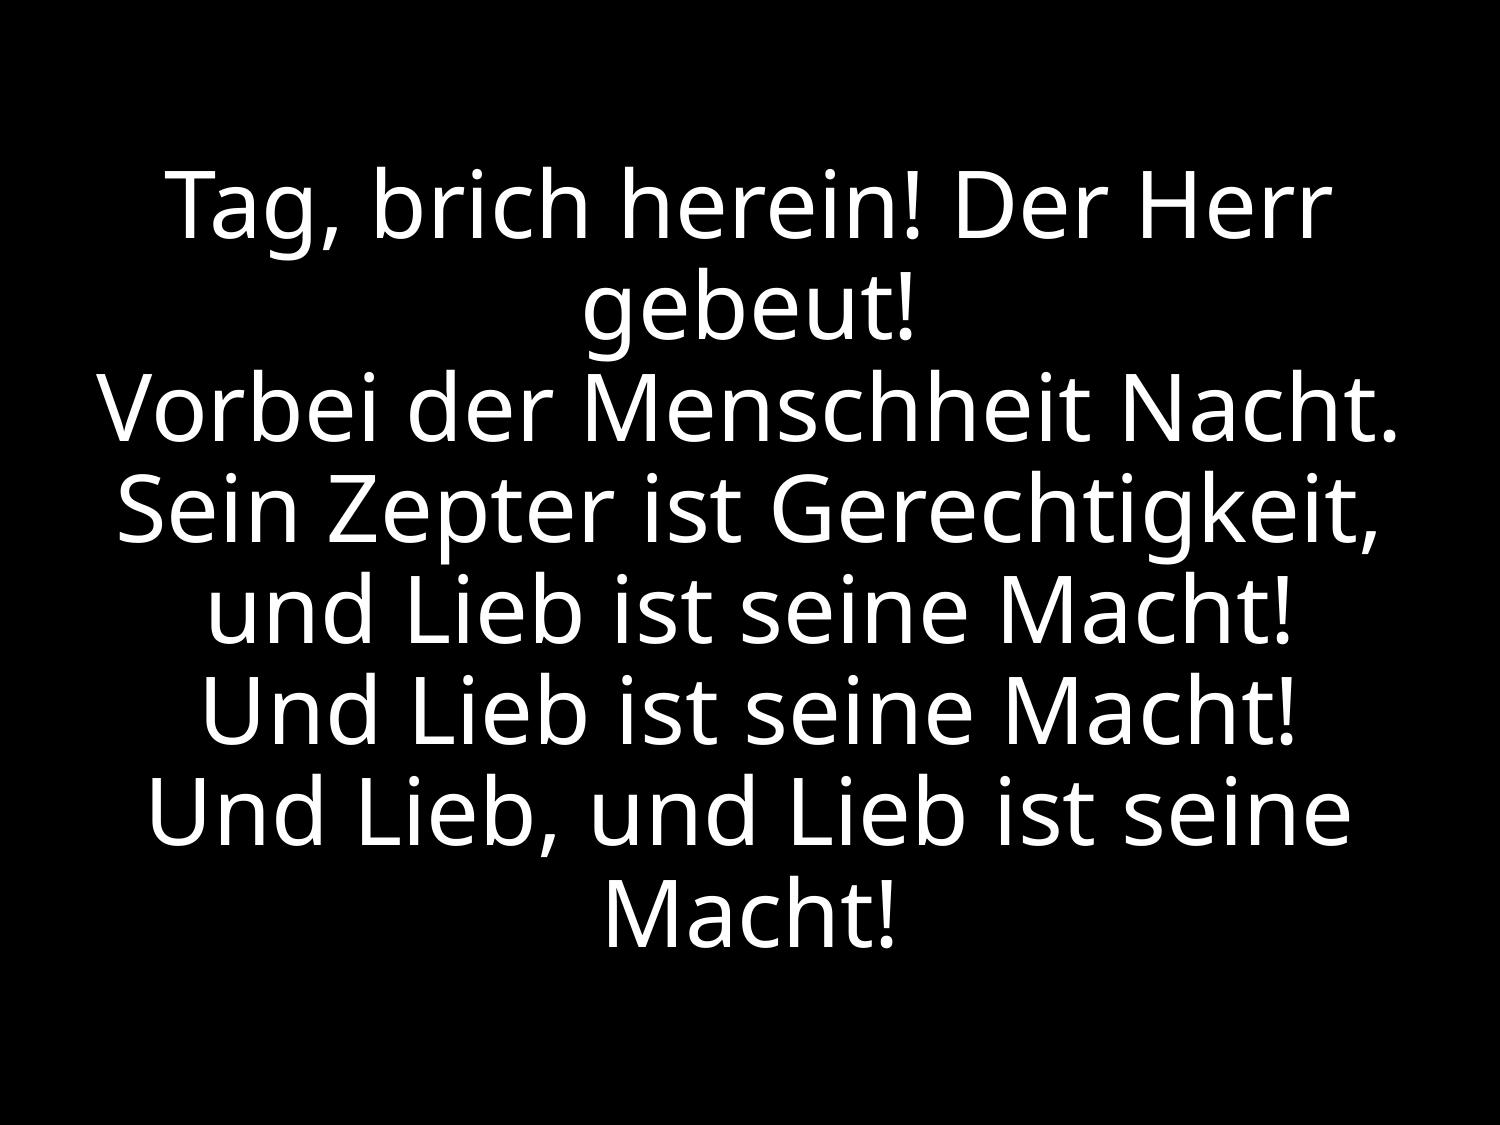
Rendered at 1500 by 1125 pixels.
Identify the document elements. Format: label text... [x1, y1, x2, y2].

title Tag, brich herein! Der Herr gebeut! Vorbei der Menschheit Nacht. Sein Zepter ist Gerechtigkeit, und Lieb ist seine Macht! Und Lieb ist seine Macht! Und Lieb, und Lieb ist seine Macht! [0, 140, 1500, 985]
